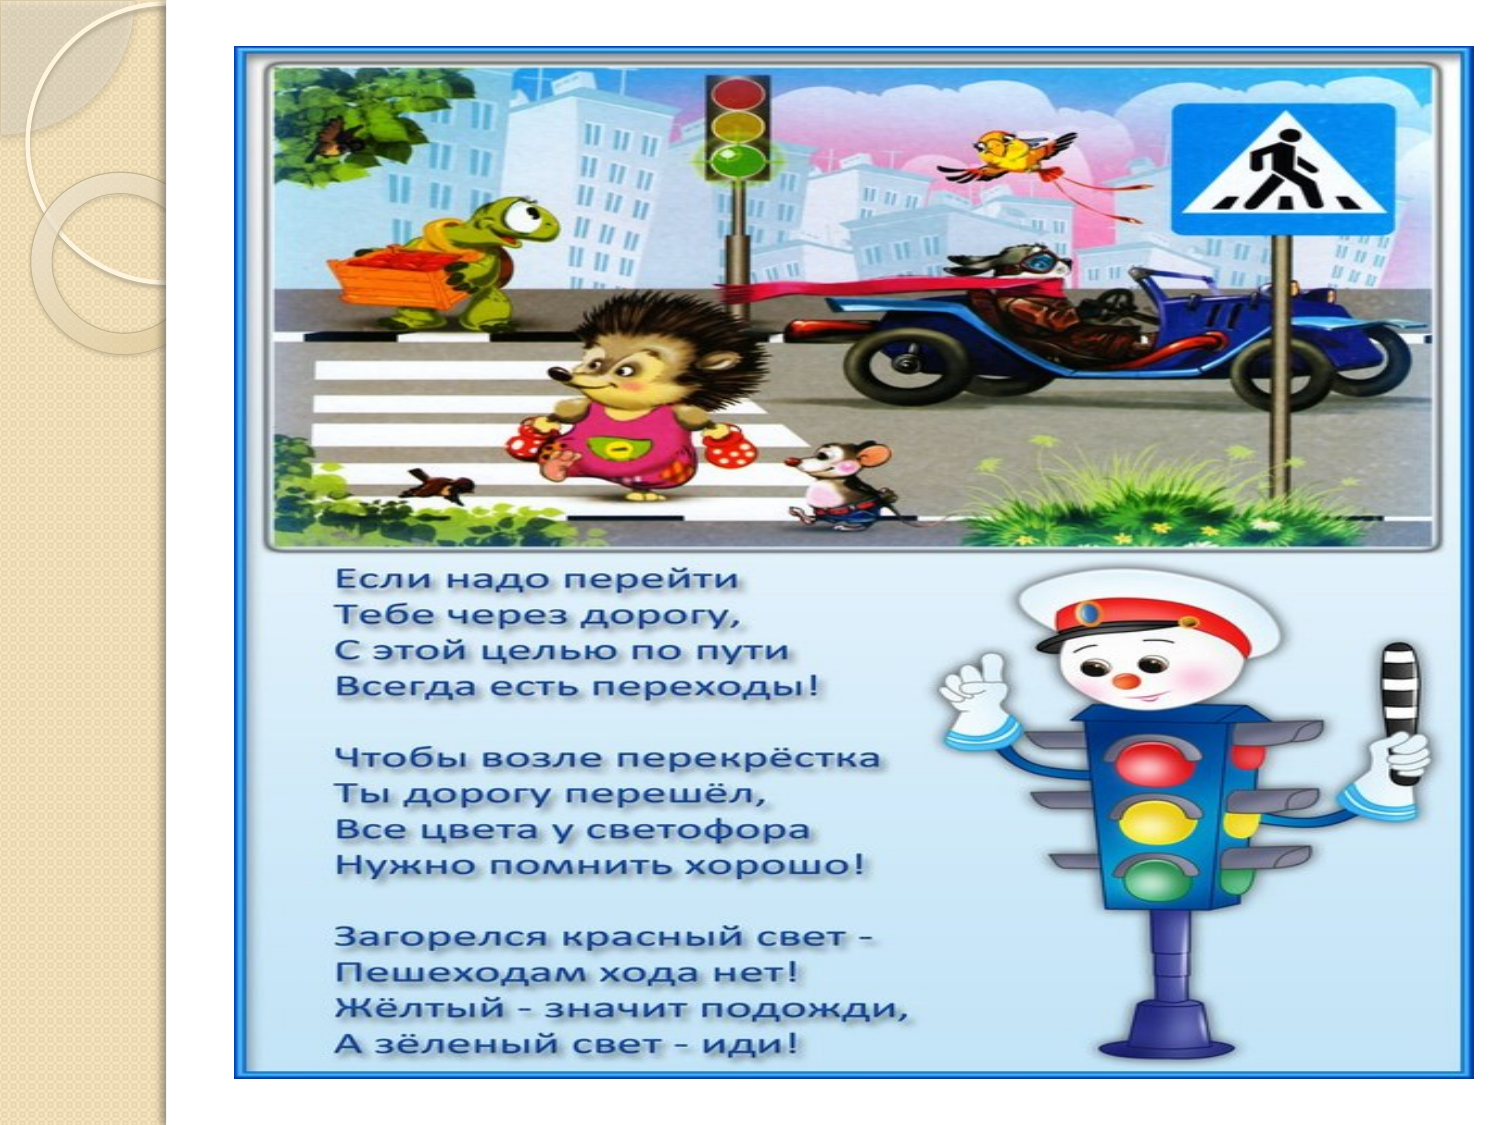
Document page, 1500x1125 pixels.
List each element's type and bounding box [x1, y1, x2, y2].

list [234, 46, 1474, 1079]
